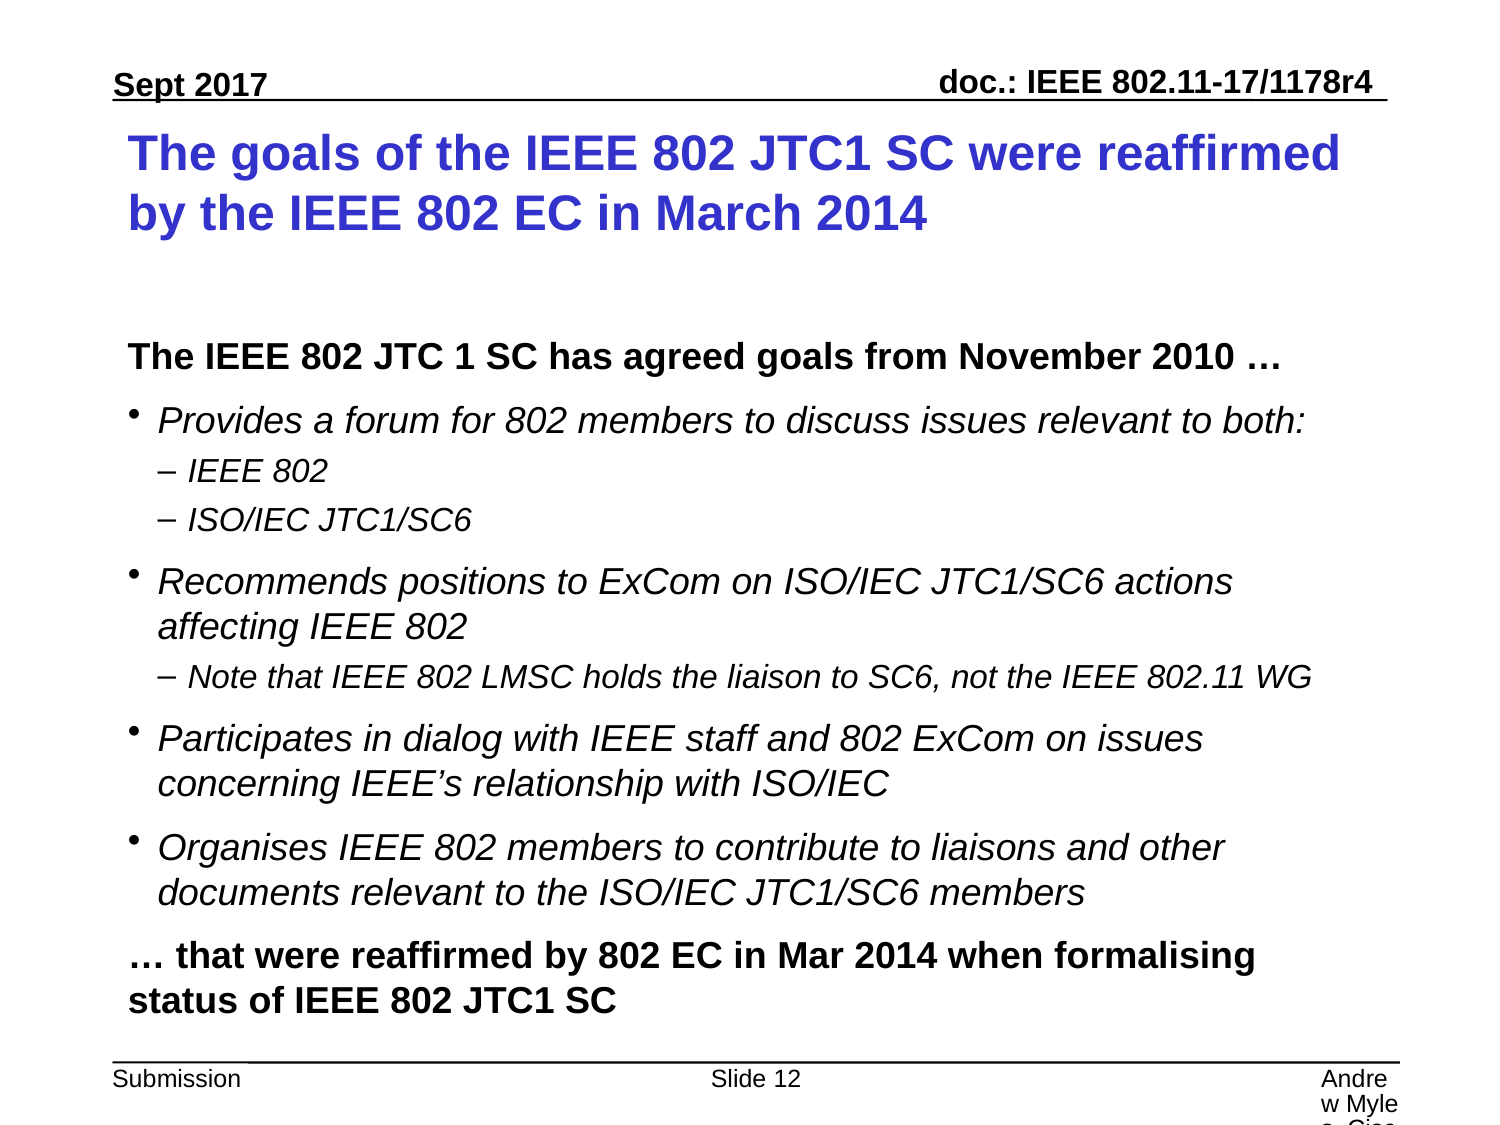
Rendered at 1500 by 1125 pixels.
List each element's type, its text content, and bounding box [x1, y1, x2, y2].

footer Andrew Myles, Cisco [1320, 1061, 1402, 1093]
list The IEEE 802 JTC 1 SC has agreed goals from November 2010 … Provides a forum for 802 members to discuss issues relevant to both: IEEE 802 ISO/IEC JTC1/SC6 Recommends positions to ExCom on ISO/IEC JTC1/SC6 actions affecting IEEE 802 Note that IEEE 802 LMSC holds the liaison to SC6, not the IEEE 802.11 WG Participates in dialog with IEEE staff and 802 ExCom on issues concerning IEEE’s relationship with ISO/IEC Organises IEEE 802 members to contribute to liaisons and other documents relevant to the ISO/IEC JTC1/SC6 members … that were reaffirmed by 802 EC in Mar 2014 when formalising status of IEEE 802 JTC1 SC [112, 324, 1388, 1000]
slide_number Slide 12 [709, 1061, 803, 1093]
title The goals of the IEEE 802 JTC1 SC were reaffirmed by the IEEE 802 EC in March 2014 [112, 112, 1388, 288]
